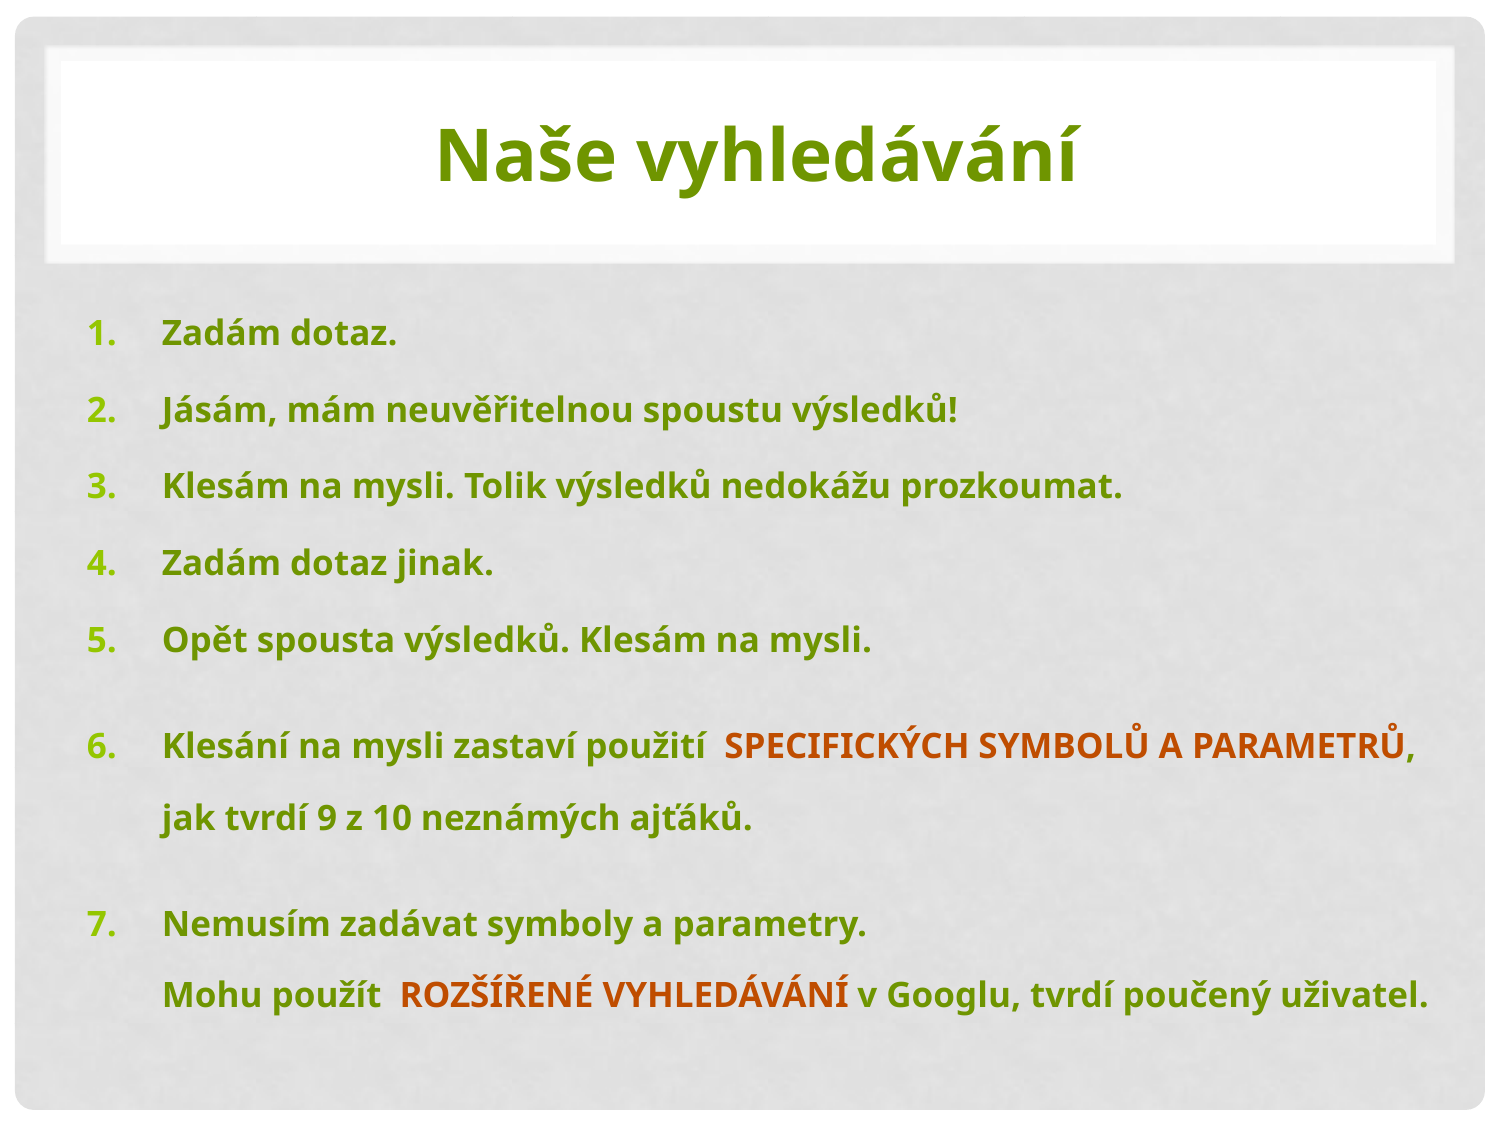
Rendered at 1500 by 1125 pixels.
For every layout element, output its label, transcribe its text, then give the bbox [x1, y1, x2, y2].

text_box Zadám dotaz. Jásám, mám neuvěřitelnou spoustu výsledků! Klesám na mysli. Tolik výsledků nedokážu prozkoumat. Zadám dotaz jinak. Opět spousta výsledků. Klesám na mysli. Klesání na mysli zastaví použití SPECIFICKÝCH SYMBOLŮ A PARAMETRŮ, jak tvrdí 9 z 10 neznámých ajťáků. Nemusím zadávat symboly a parametry. Mohu použít ROZŠÍŘENÉ VYHLEDÁVÁNÍ v Googlu, tvrdí poučený uživatel. [53, 302, 1447, 1047]
title Naše vyhledávání [69, 66, 1425, 238]
